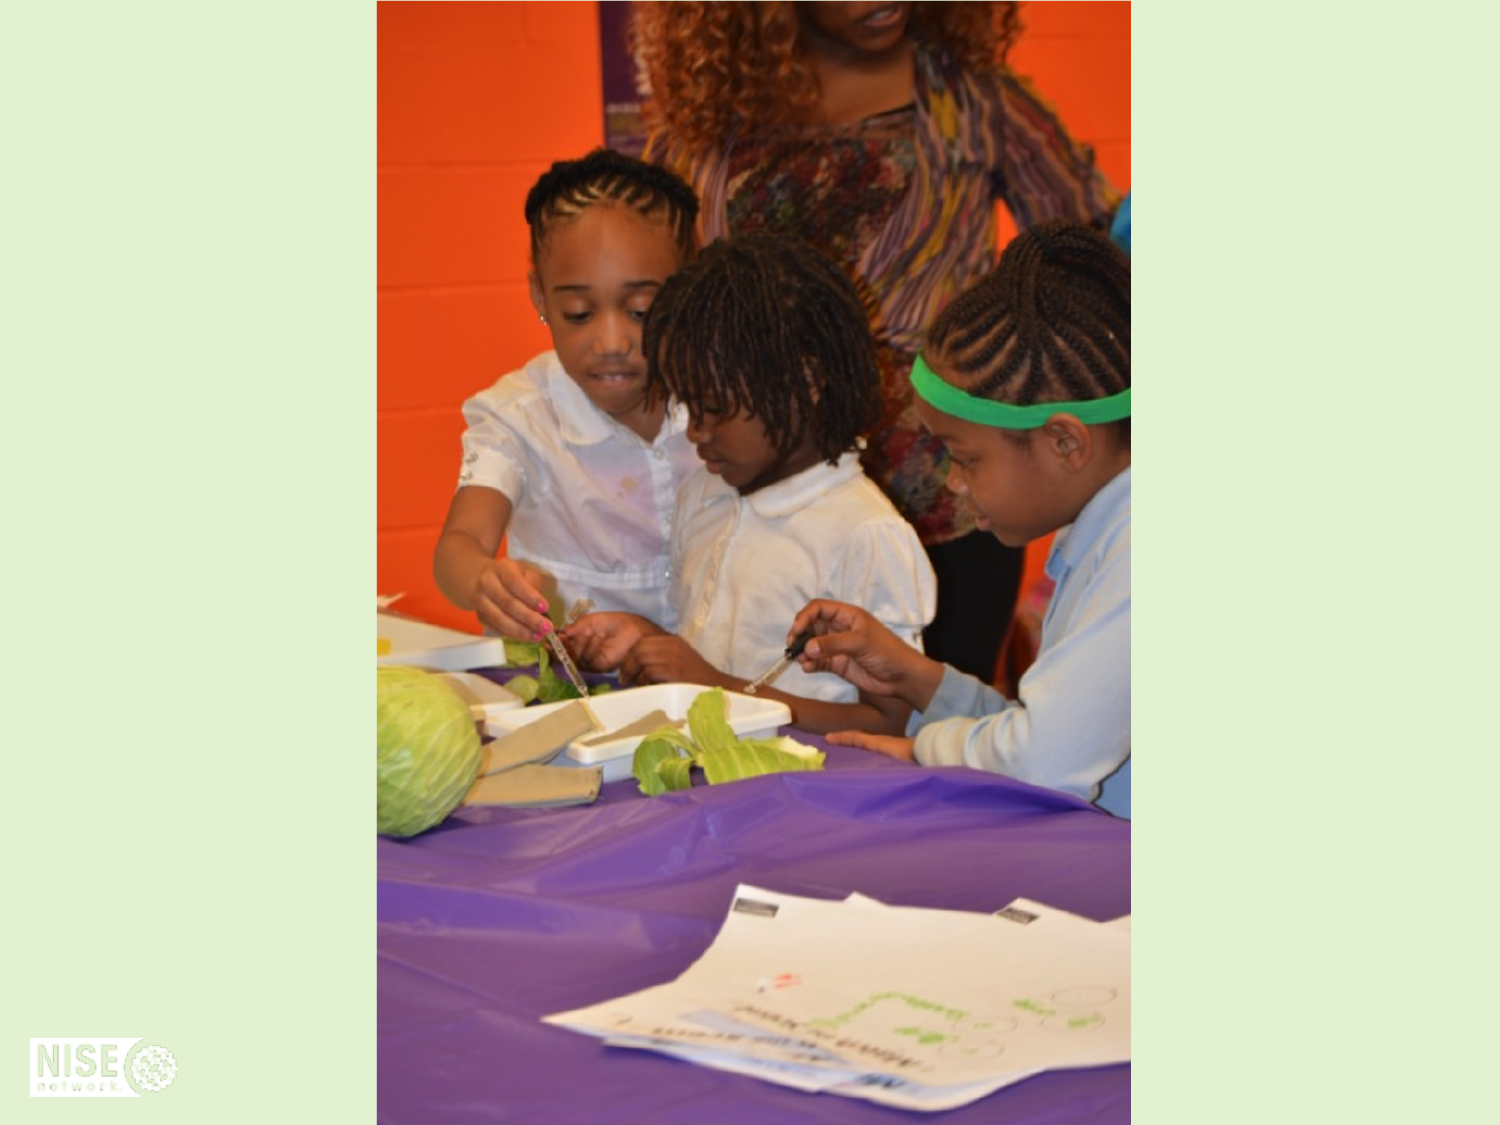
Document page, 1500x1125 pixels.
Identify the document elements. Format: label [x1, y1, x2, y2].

picture [185, 2, 1321, 1125]
picture [30, 1038, 179, 1097]
